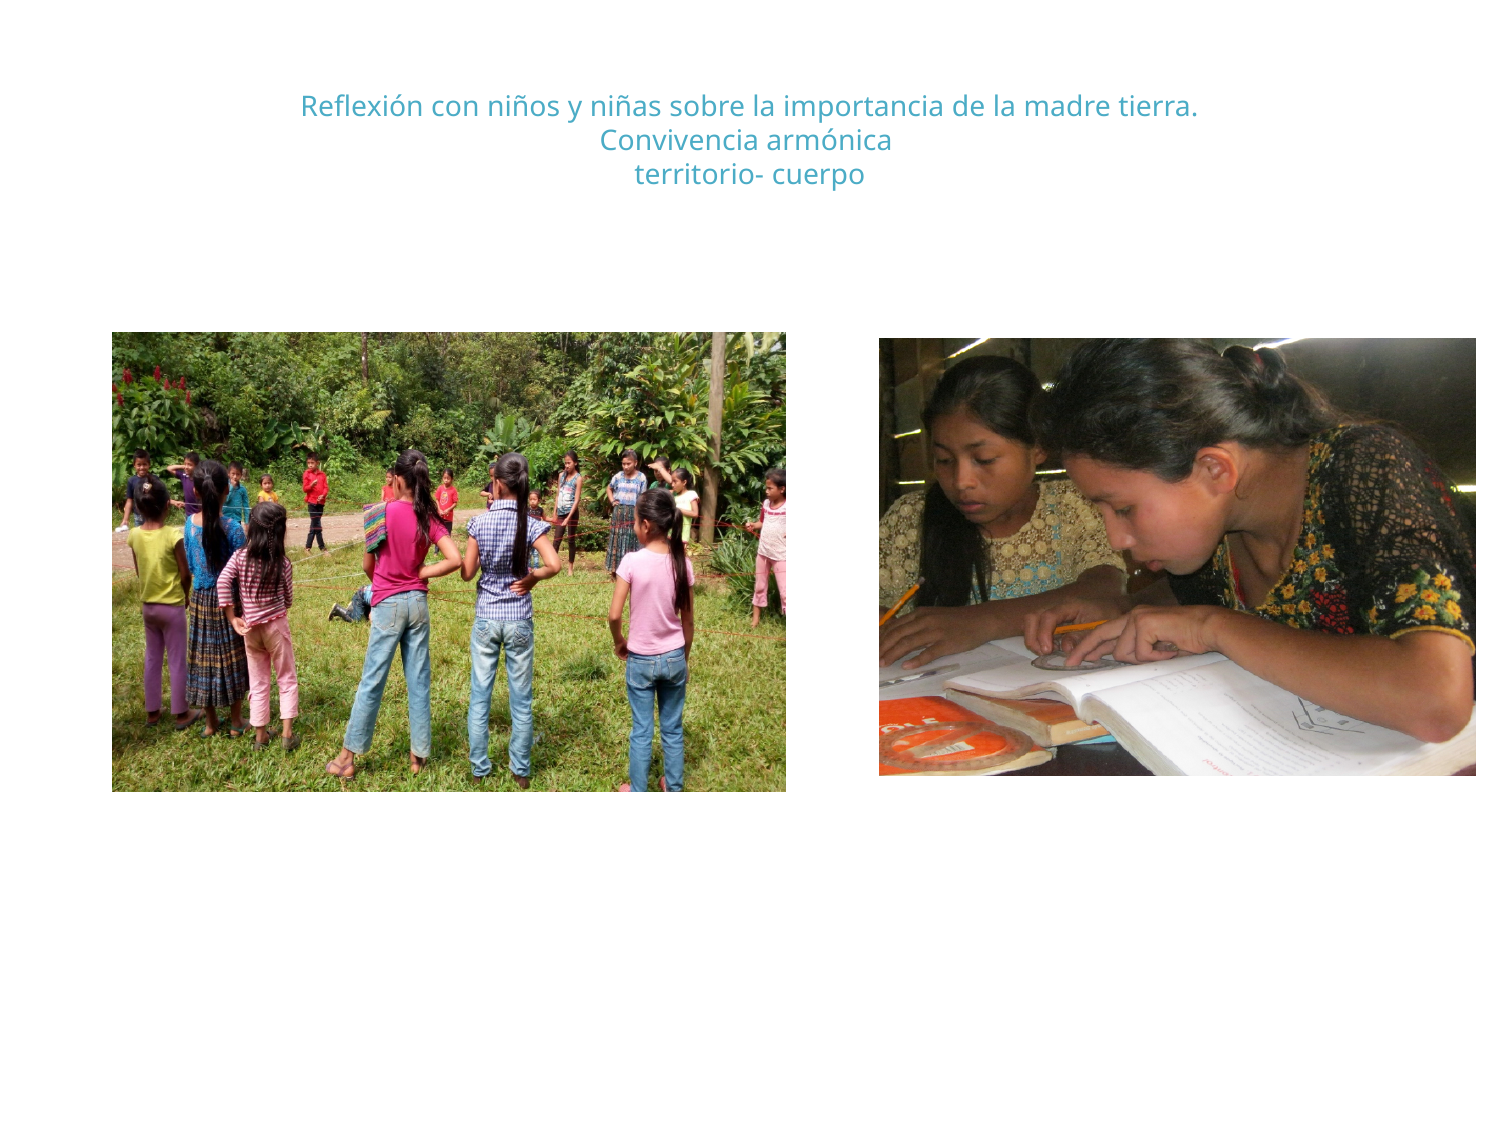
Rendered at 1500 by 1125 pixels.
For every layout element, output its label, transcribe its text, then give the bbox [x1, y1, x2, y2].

title Reflexión con niños y niñas sobre la importancia de la madre tierra. Convivencia armónica territorio- cuerpo [75, 45, 1425, 233]
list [879, 337, 1476, 776]
picture [111, 332, 786, 792]
